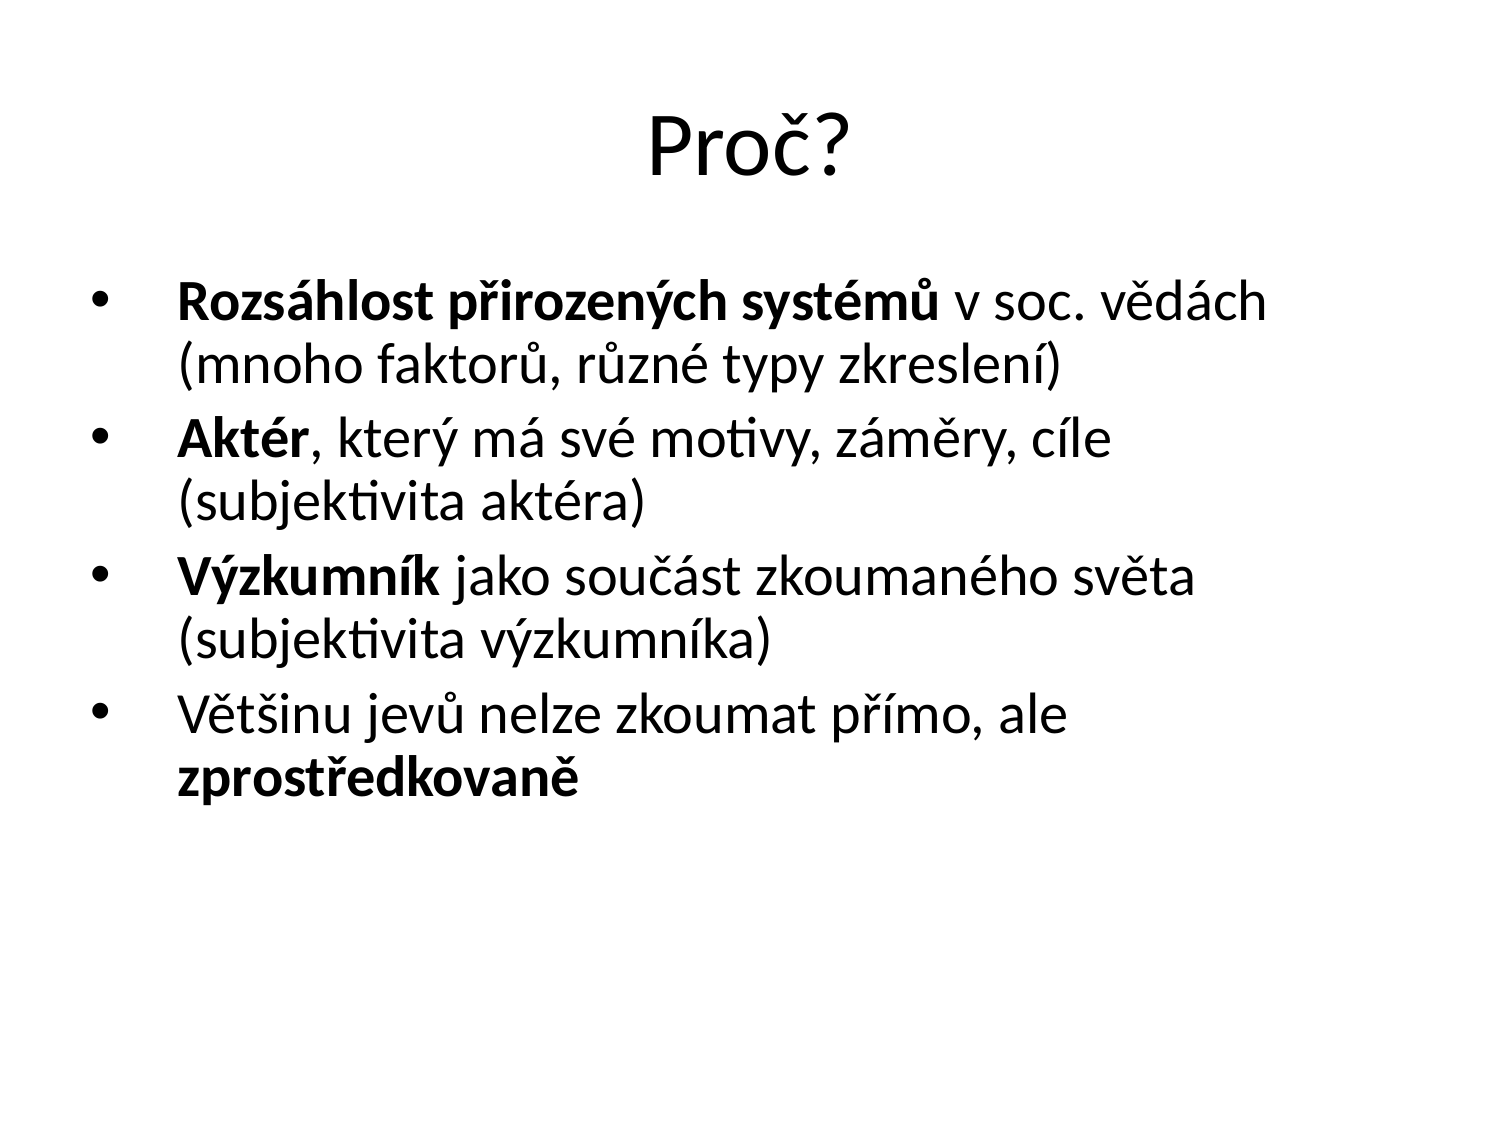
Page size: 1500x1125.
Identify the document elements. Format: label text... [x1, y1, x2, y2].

title Proč? [75, 45, 1425, 233]
list Rozsáhlost přirozených systémů v soc. vědách (mnoho faktorů, různé typy zkreslení) Aktér, který má své motivy, záměry, cíle (subjektivita aktéra) Výzkumník jako součást zkoumaného světa (subjektivita výzkumníka) Většinu jevů nelze zkoumat přímo, ale zprostředkovaně [75, 262, 1425, 1088]
